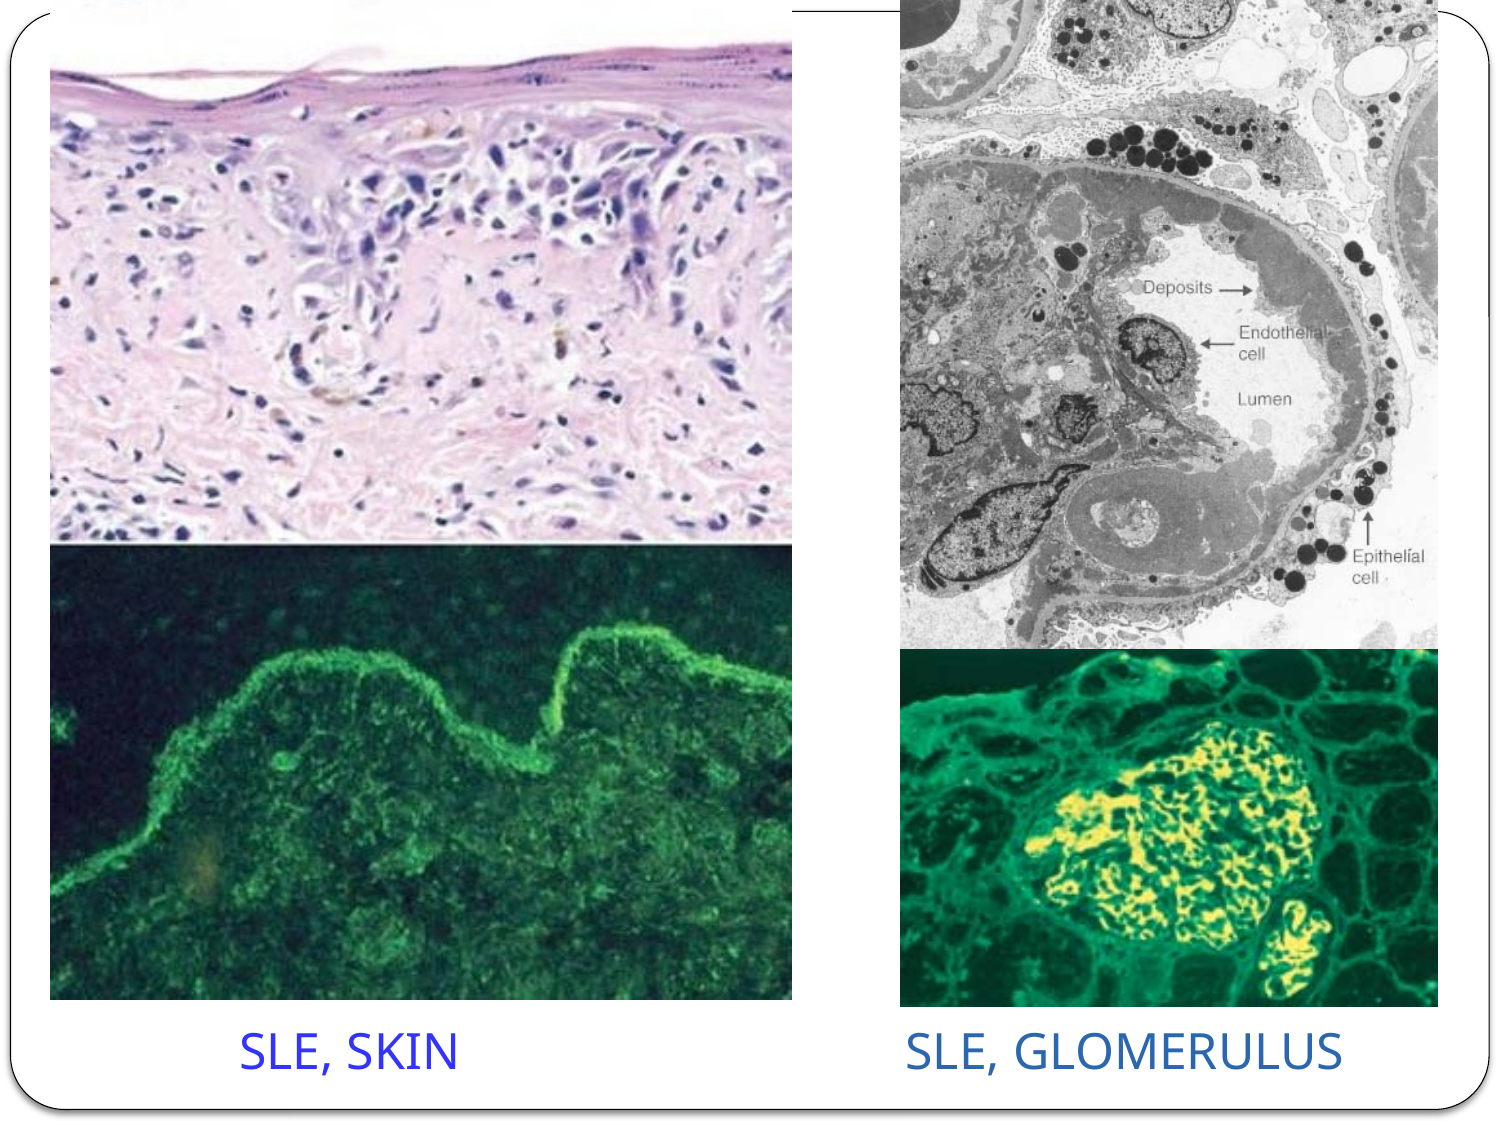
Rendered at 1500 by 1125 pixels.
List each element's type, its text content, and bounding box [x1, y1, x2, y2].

picture [49, 0, 792, 1001]
text_box SLE, GLOMERULUS [749, 1012, 1500, 1088]
picture [899, 0, 1439, 1007]
text_box SLE, SKIN [49, 1012, 650, 1088]
